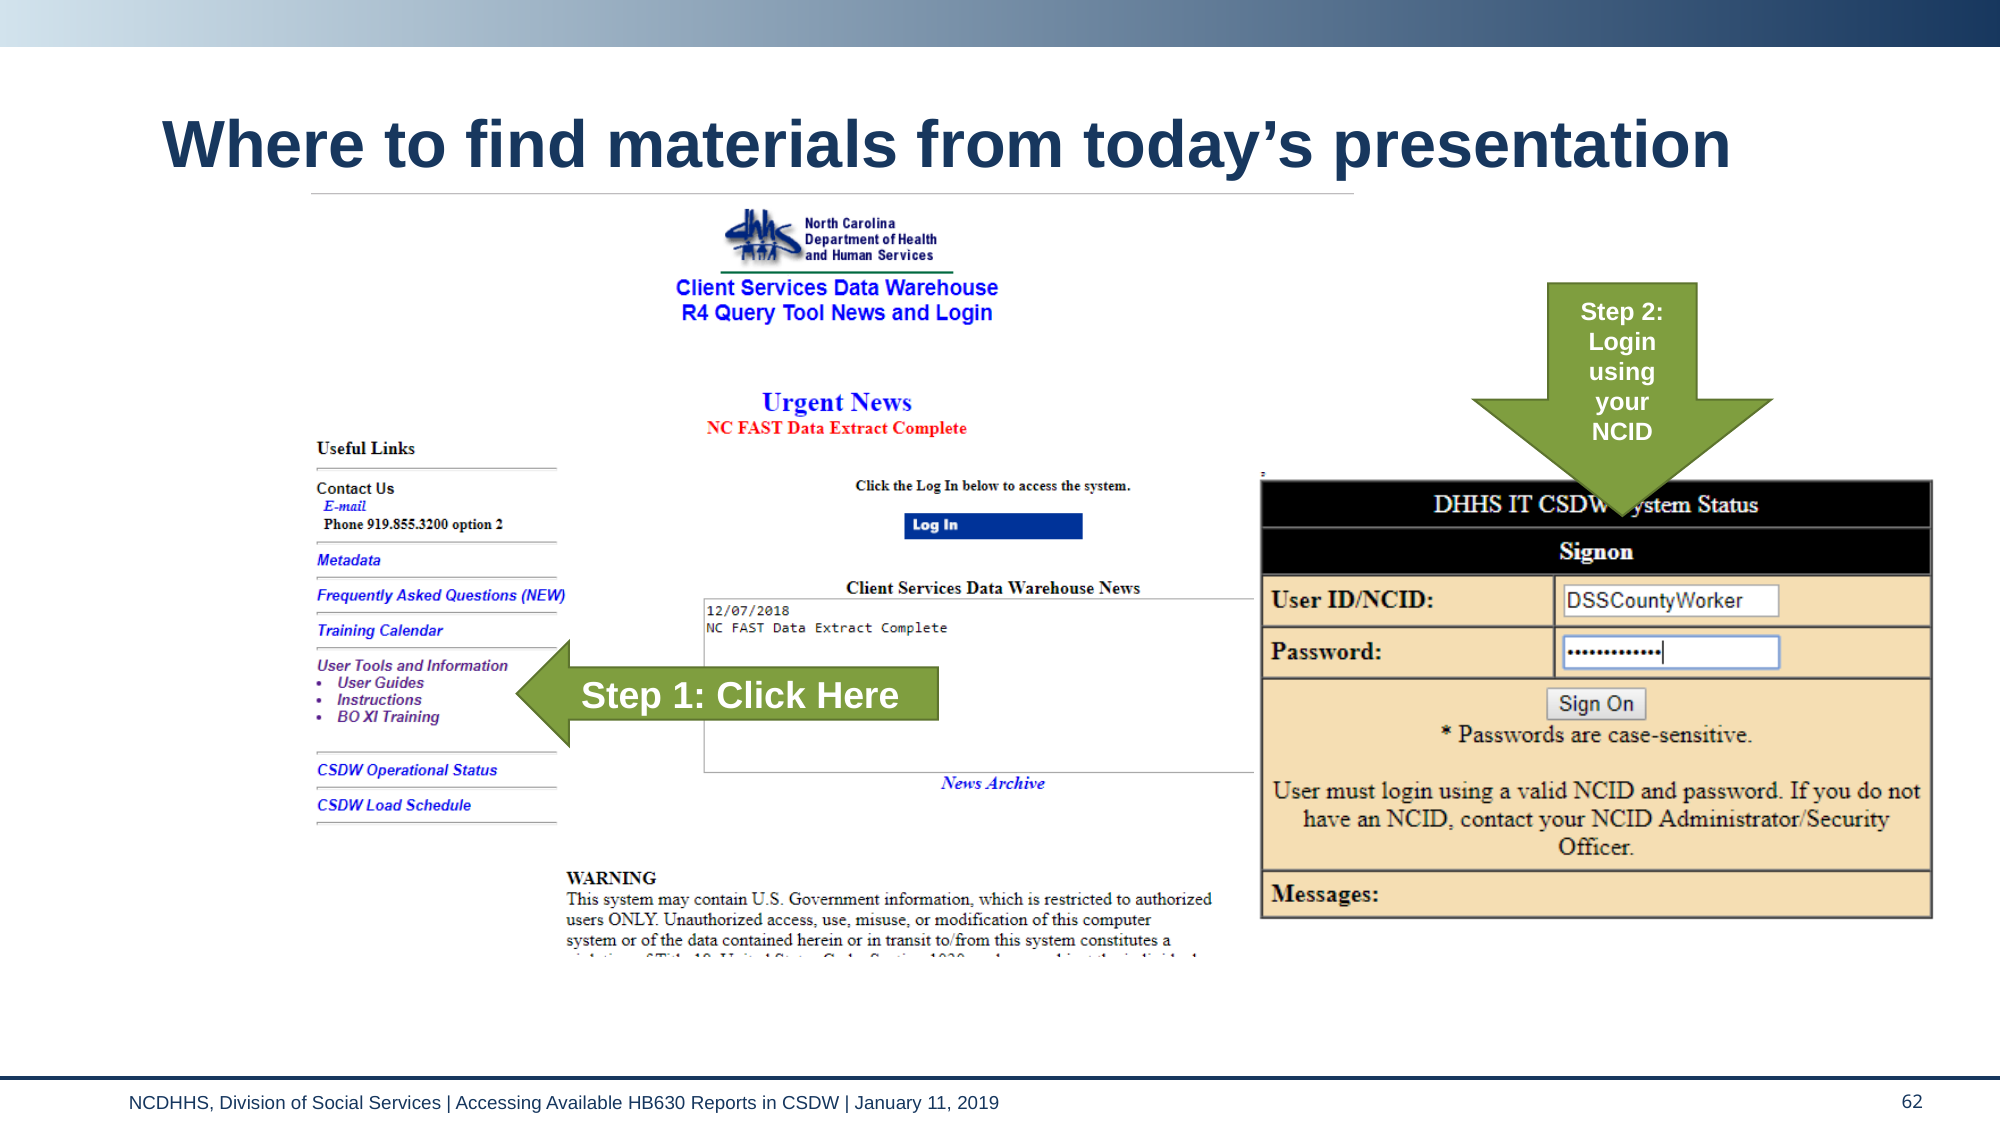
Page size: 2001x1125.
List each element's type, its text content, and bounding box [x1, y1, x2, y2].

picture [311, 192, 1941, 957]
title Where to find materials from today’s presentation [147, 102, 1863, 193]
text_box Step 2: Login using your NCID [1470, 282, 1775, 472]
